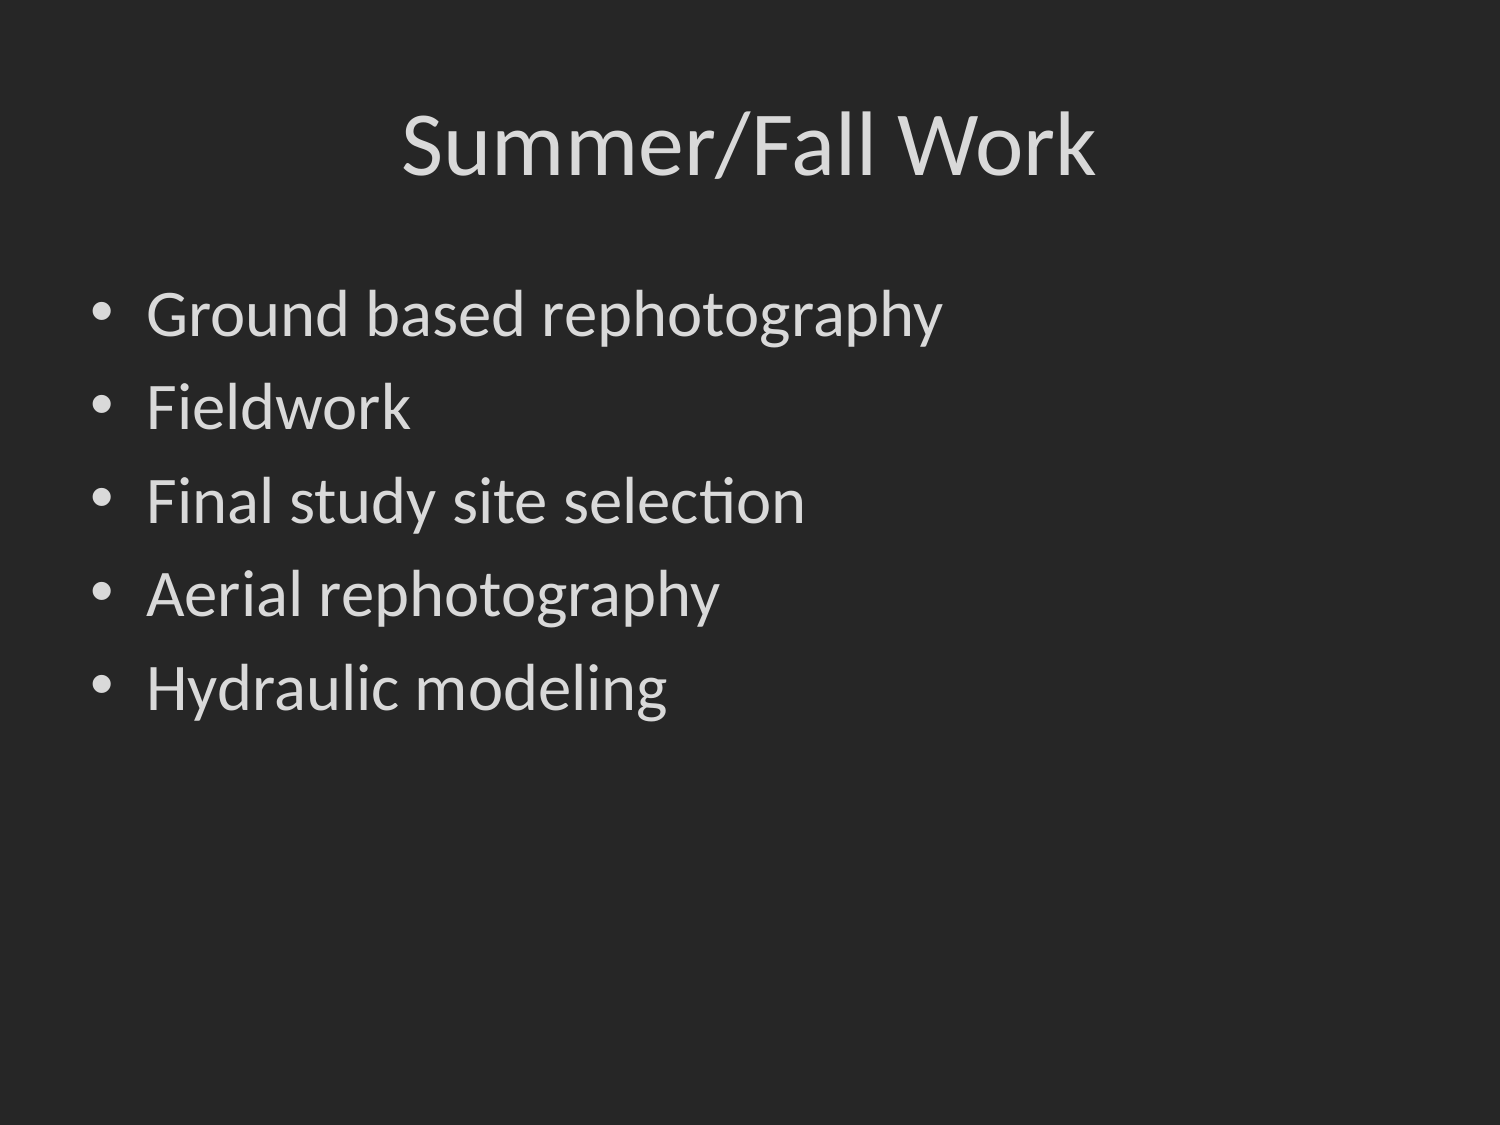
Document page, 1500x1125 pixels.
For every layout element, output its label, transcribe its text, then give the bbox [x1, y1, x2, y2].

title Summer/Fall Work [75, 45, 1425, 233]
list Ground based rephotography Fieldwork Final study site selection Aerial rephotography Hydraulic modeling [75, 262, 1425, 1005]
